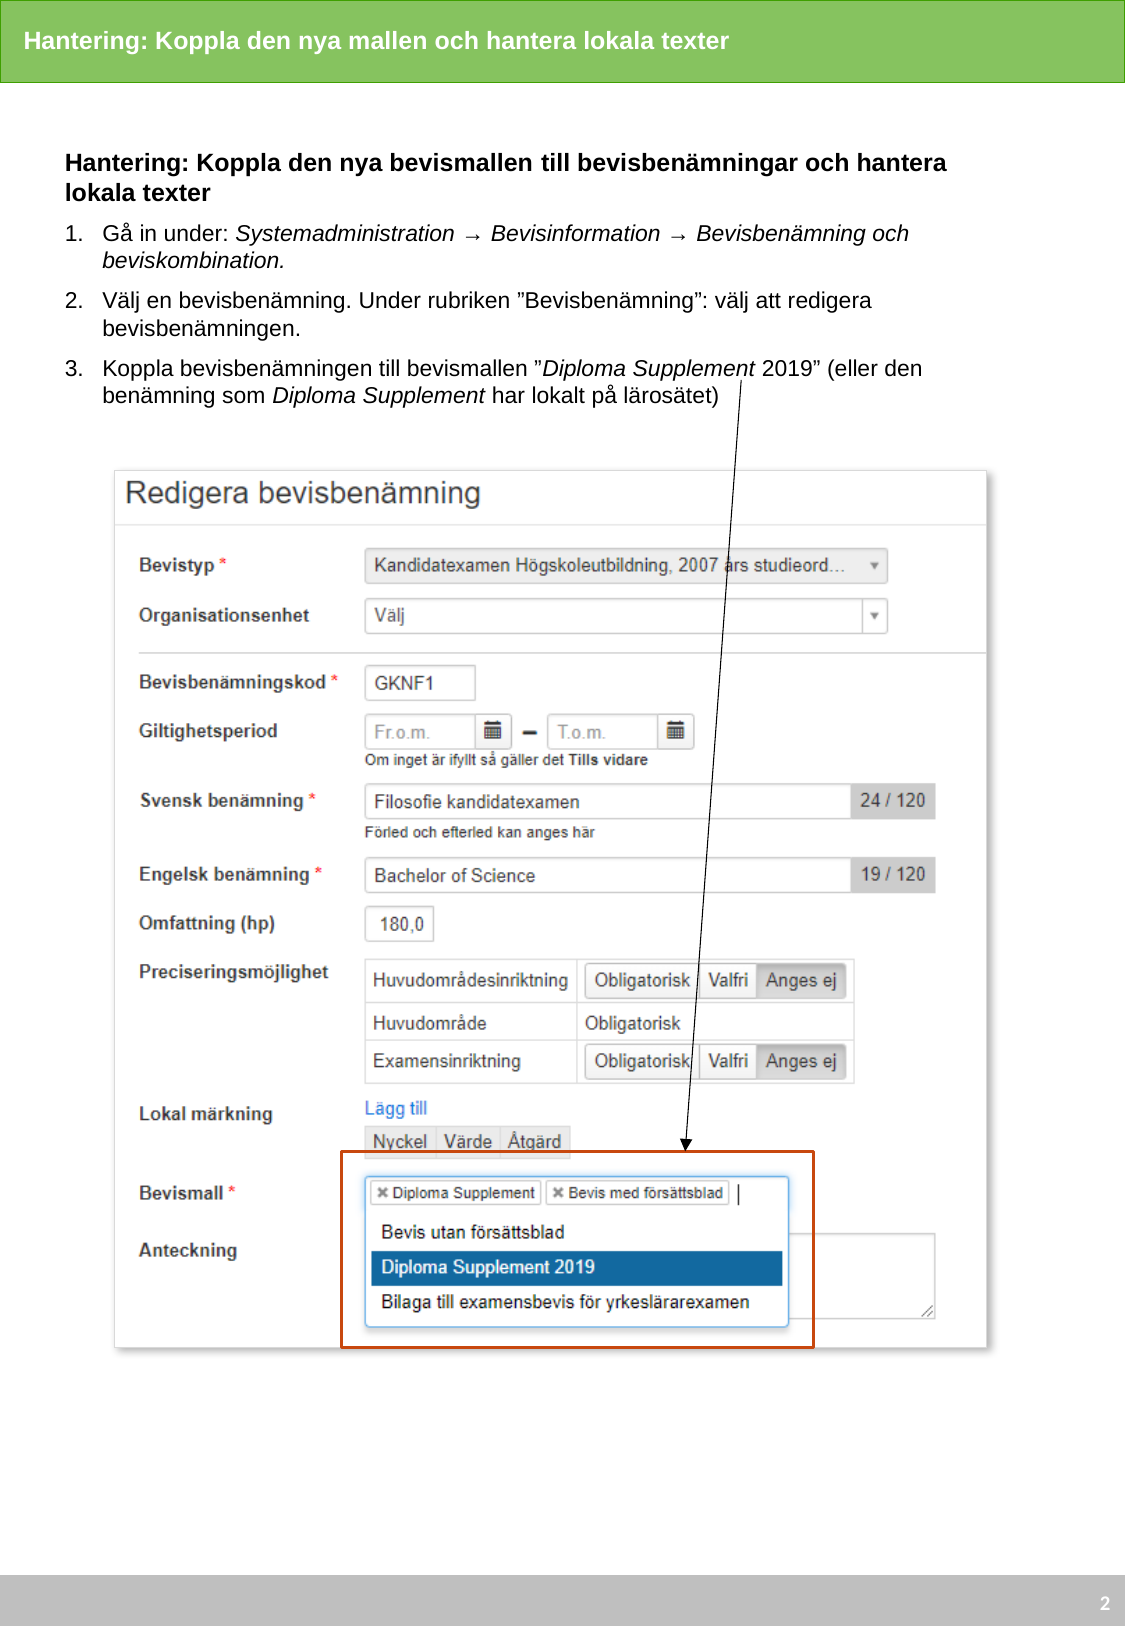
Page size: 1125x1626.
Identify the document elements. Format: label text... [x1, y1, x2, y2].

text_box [685, 379, 742, 1152]
list Hantering: Koppla den nya bevismallen till bevisbenämningar och hantera lokala texter Gå in under: Systemadministration → Bevisinformation → Bevisbenämning och beviskombination. Välj en bevisbenämning. Under rubriken ”Bevisbenämning”: välj att redigera bevisbenämningen. Koppla bevisbenämningen till bevismallen ”Diploma Supplement 2019” (eller den benämning som Diploma Supplement har lokalt på lärosätet) [50, 138, 1002, 420]
picture [114, 470, 987, 1348]
title Hantering: Koppla den nya mallen och hantera lokala texter [0, 0, 1125, 83]
text_box 2 [844, 1582, 1125, 1622]
